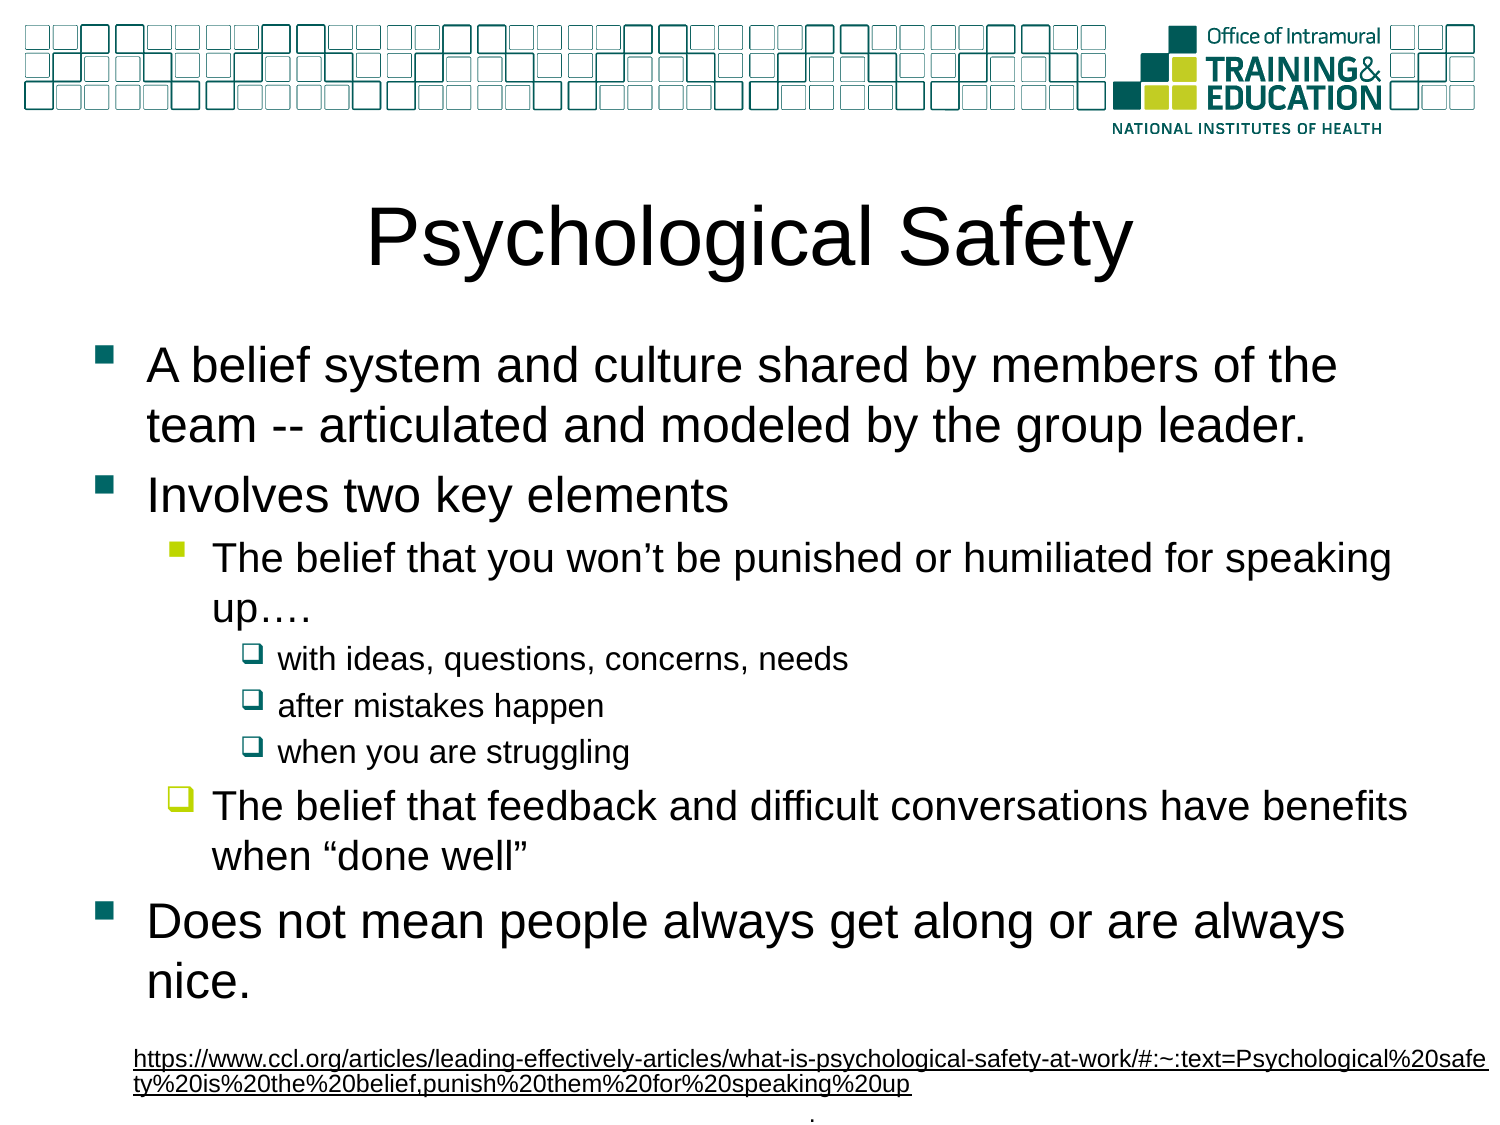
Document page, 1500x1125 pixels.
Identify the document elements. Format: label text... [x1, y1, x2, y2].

title Psychological Safety [75, 174, 1425, 324]
list A belief system and culture shared by members of the team -- articulated and modeled by the group leader. Involves two key elements The belief that you won’t be punished or humiliated for speaking up…. with ideas, questions, concerns, needs after mistakes happen when you are struggling The belief that feedback and difficult conversations have benefits when “done well” Does not mean people always get along or are always nice. [75, 324, 1425, 963]
text_box https://www.ccl.org/articles/leading-effectively-articles/what-is-psychological-safety-at-work/#:~:text=Psychological%20safety%20is%20the%20belief,punish%20them%20for%20speaking%20up. [118, 1035, 1500, 1125]
picture [24, 24, 1475, 134]
